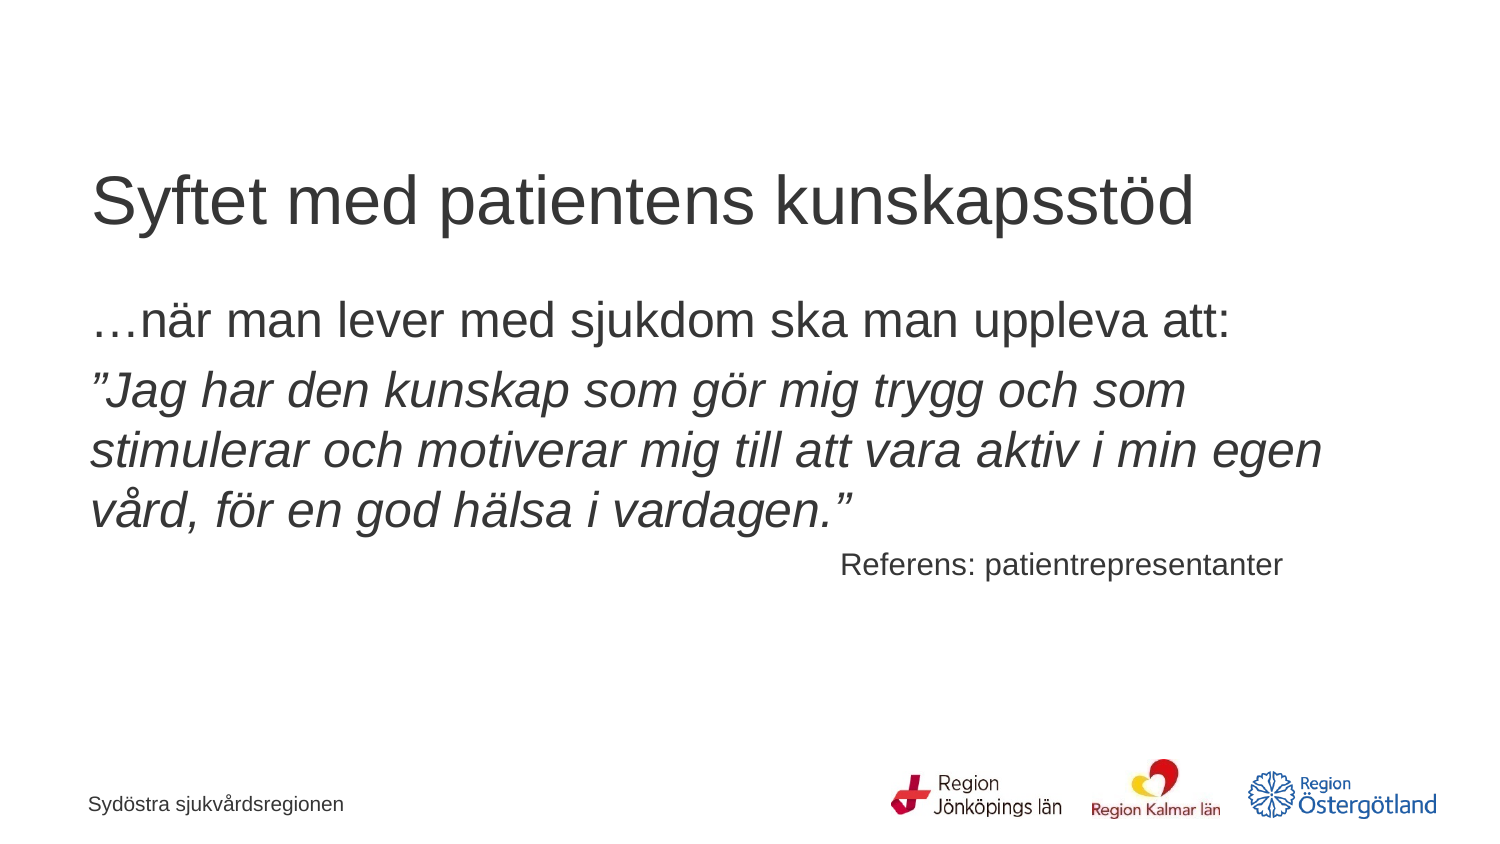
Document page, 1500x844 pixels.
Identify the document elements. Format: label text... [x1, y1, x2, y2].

picture [891, 771, 1062, 819]
title Syftet med patientens kunskapsstöd [76, 126, 1427, 268]
picture [1248, 771, 1436, 819]
picture [1092, 759, 1220, 819]
list …när man lever med sjukdom ska man uppleva att: ”Jag har den kunskap som gör mig trygg och som stimulerar och motiverar mig till att vara aktiv i min egen vård, för en god hälsa i vardagen.” Referens: patientrepresentanter [75, 280, 1425, 741]
